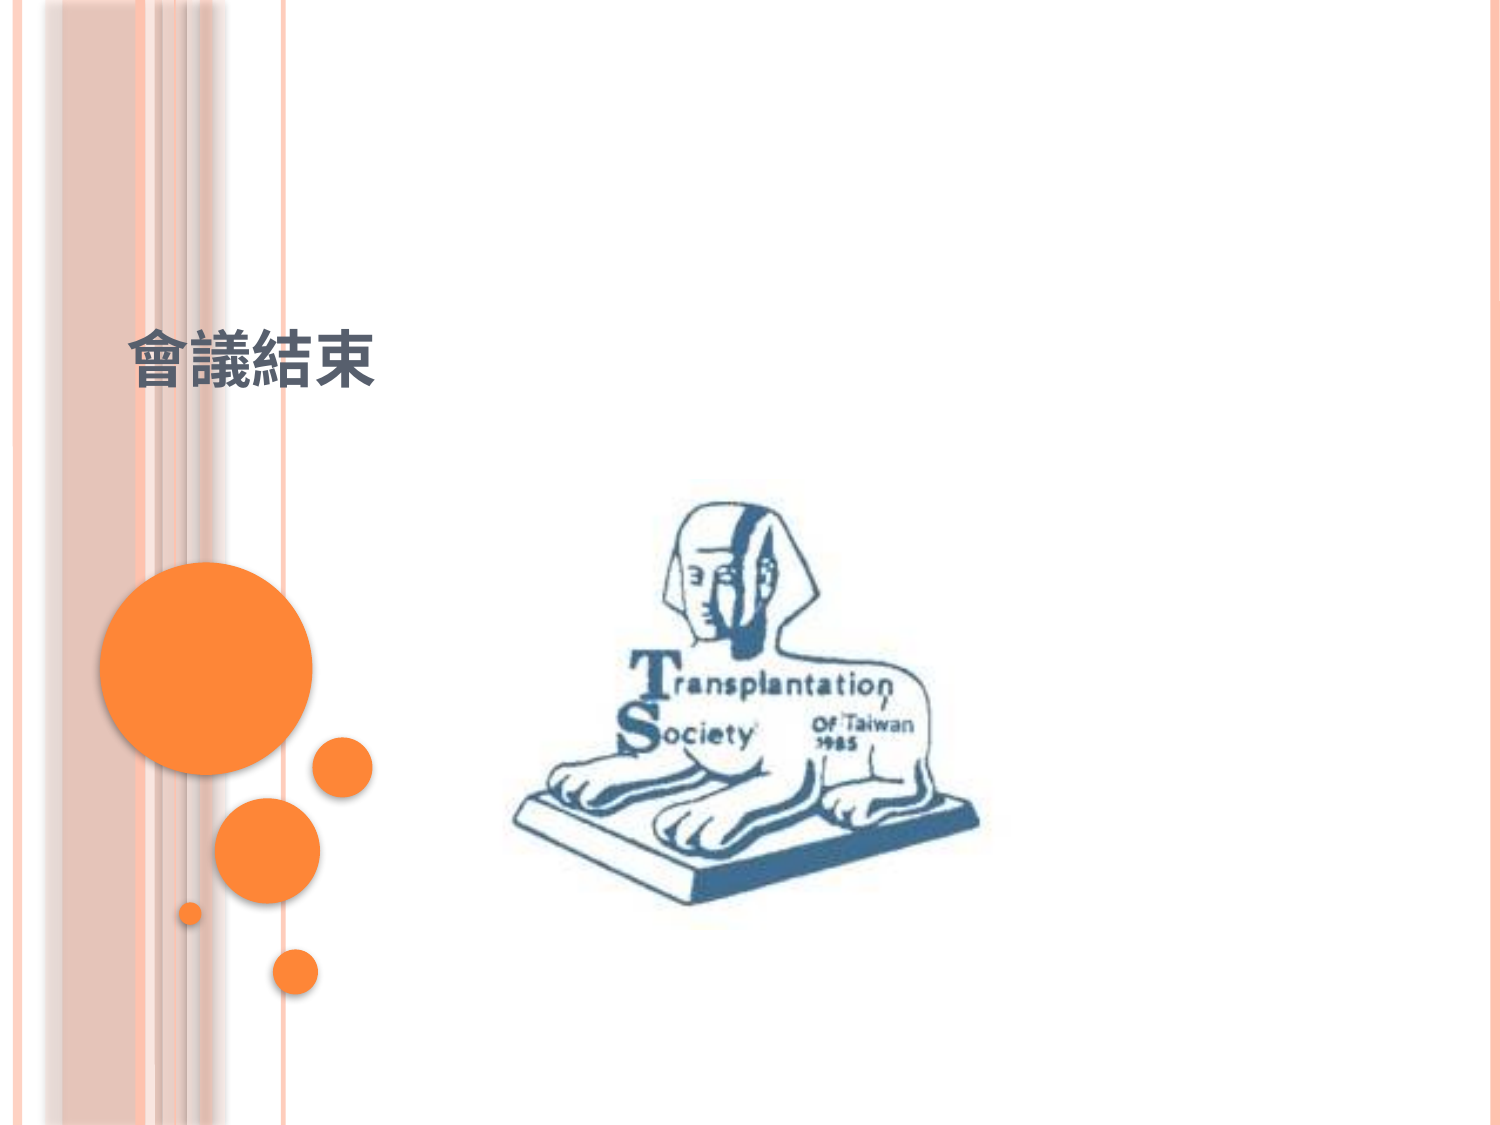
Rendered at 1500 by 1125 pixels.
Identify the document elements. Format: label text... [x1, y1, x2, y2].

title 會議結束 [112, 160, 1388, 402]
picture [465, 479, 1032, 931]
